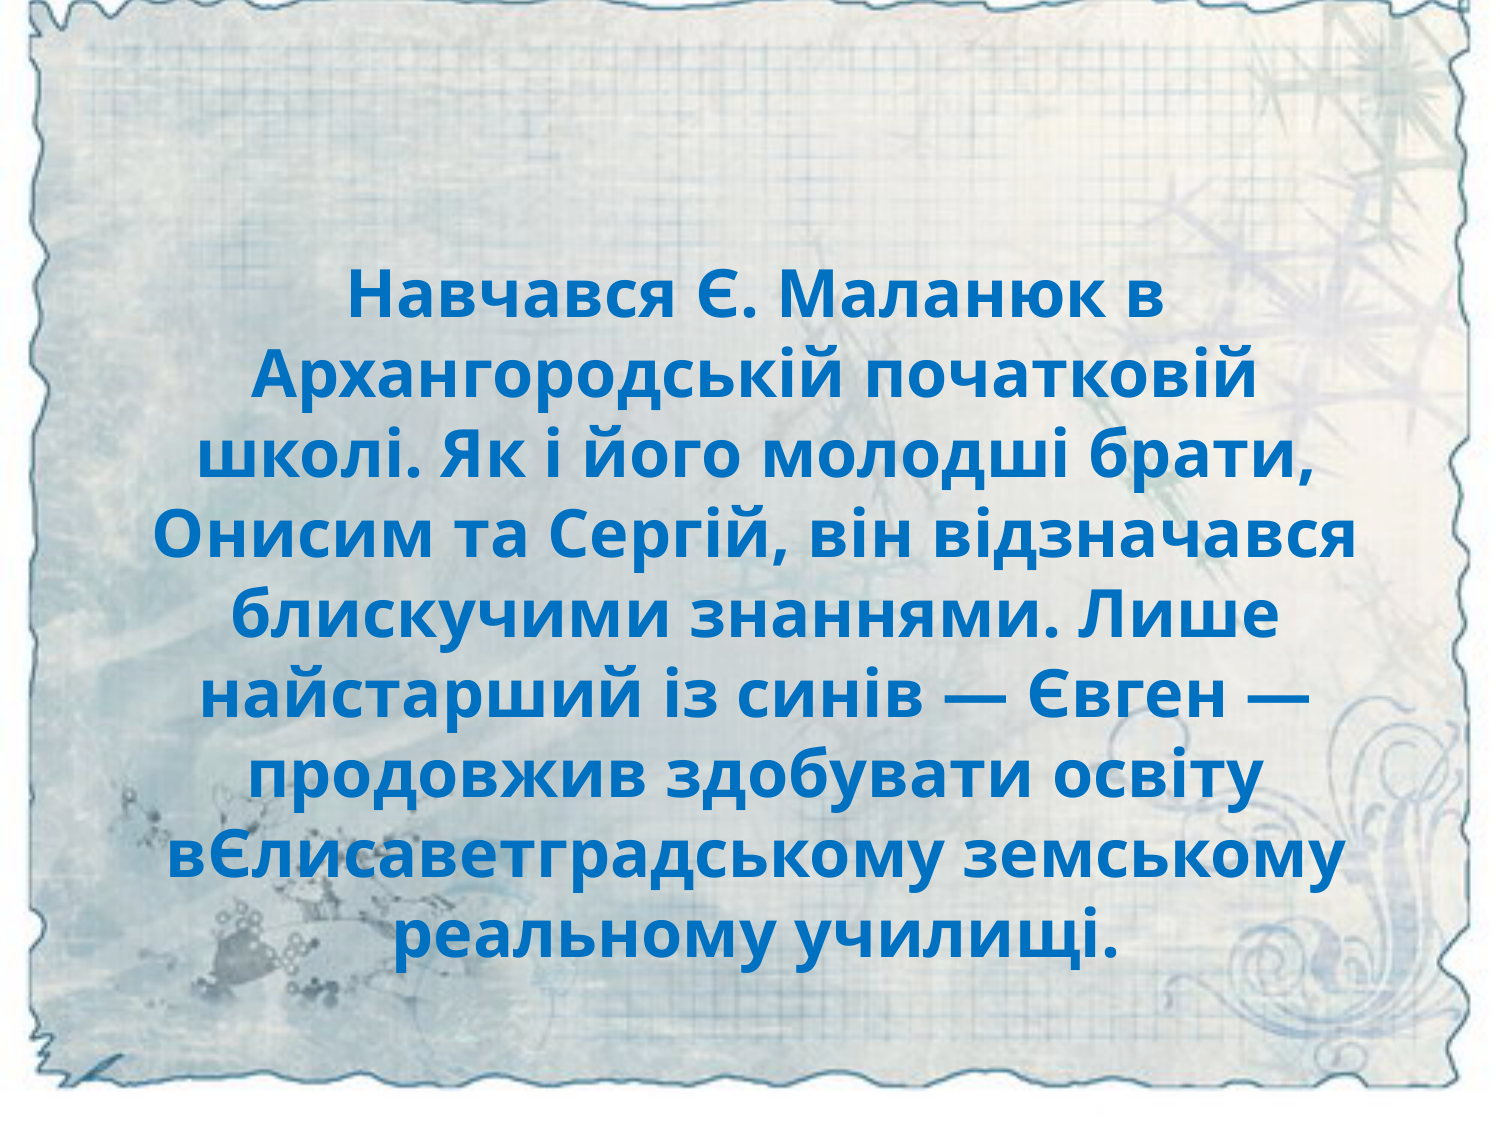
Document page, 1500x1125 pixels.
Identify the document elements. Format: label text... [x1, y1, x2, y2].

text_box Навчався Є. Маланюк в Архангородській початковій школі. Як і його молодші брати, Онисим та Сергій, він відзначався блискучими знаннями. Лише найстарший із синів — Євген — продовжив здобувати освіту вЄлисаветградському земському реальному училищі. [135, 243, 1376, 978]
